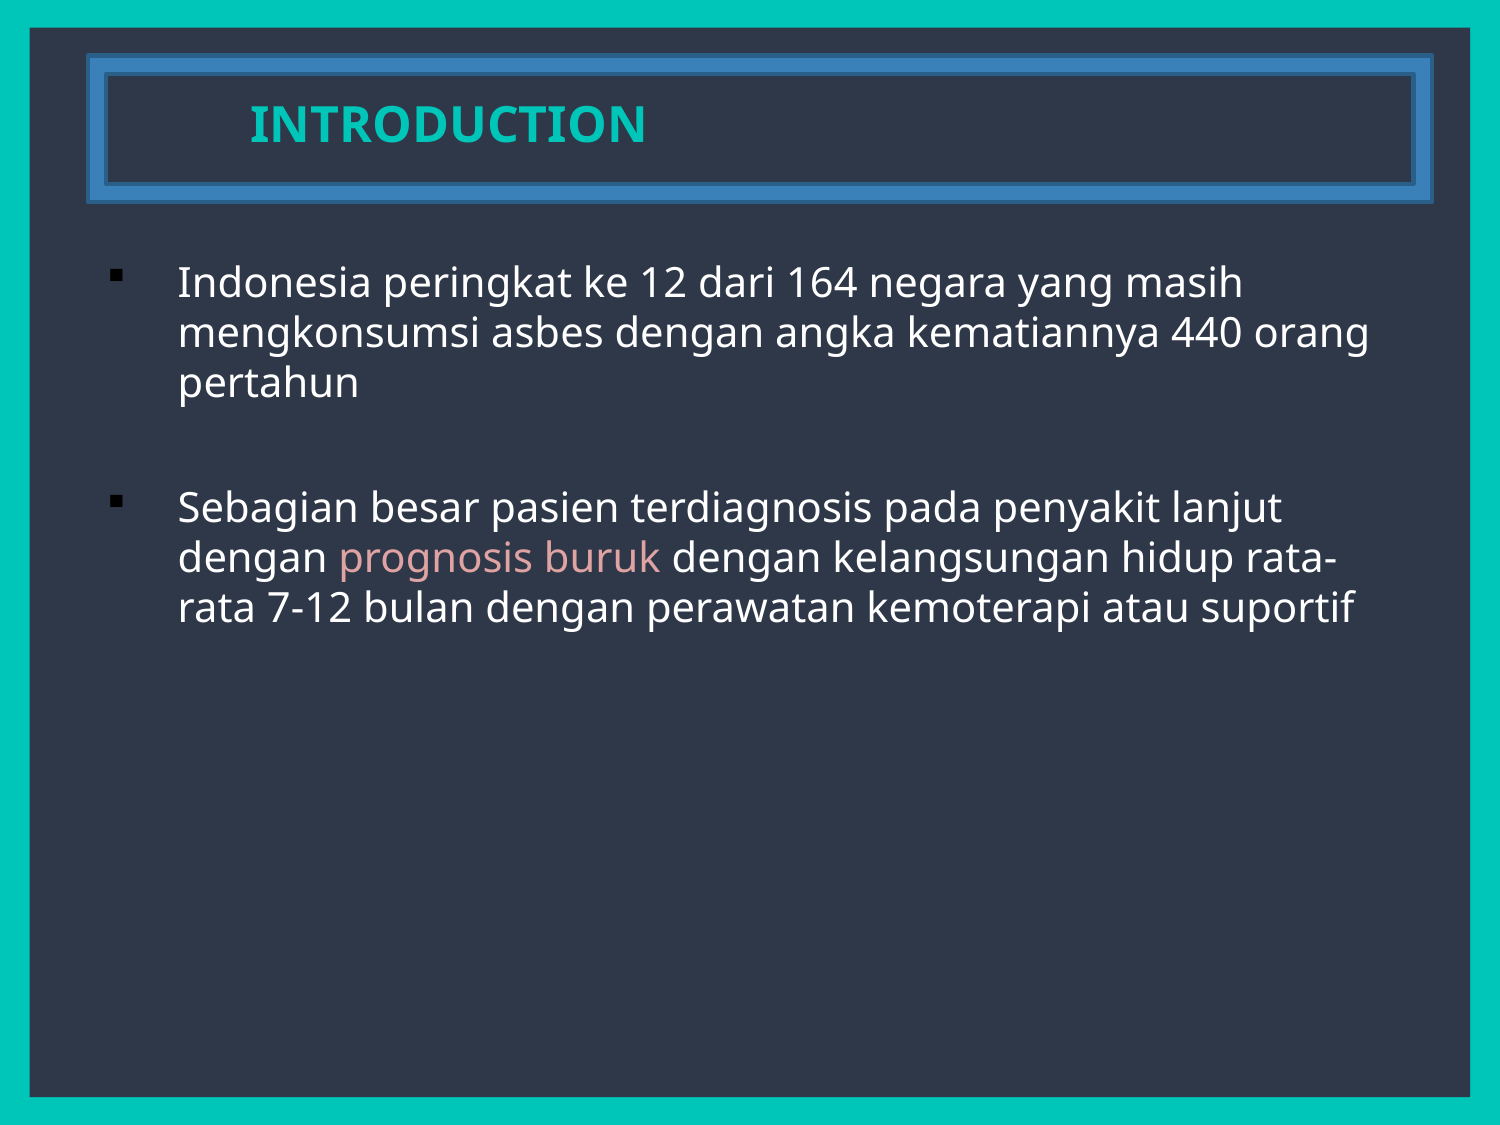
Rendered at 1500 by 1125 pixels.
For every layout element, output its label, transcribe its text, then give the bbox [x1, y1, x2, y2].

text_box Indonesia peringkat ke 12 dari 164 negara yang masih mengkonsumsi asbes dengan angka kematiannya 440 orang pertahun Sebagian besar pasien terdiagnosis pada penyakit lanjut dengan prognosis buruk dengan kelangsungan hidup rata-rata 7-12 bulan dengan perawatan kemoterapi atau suportif [87, 248, 1413, 639]
text_box INTRODUCTION [235, 42, 1500, 202]
slide_number [705, 1038, 795, 1125]
text_box [86, 53, 1434, 204]
